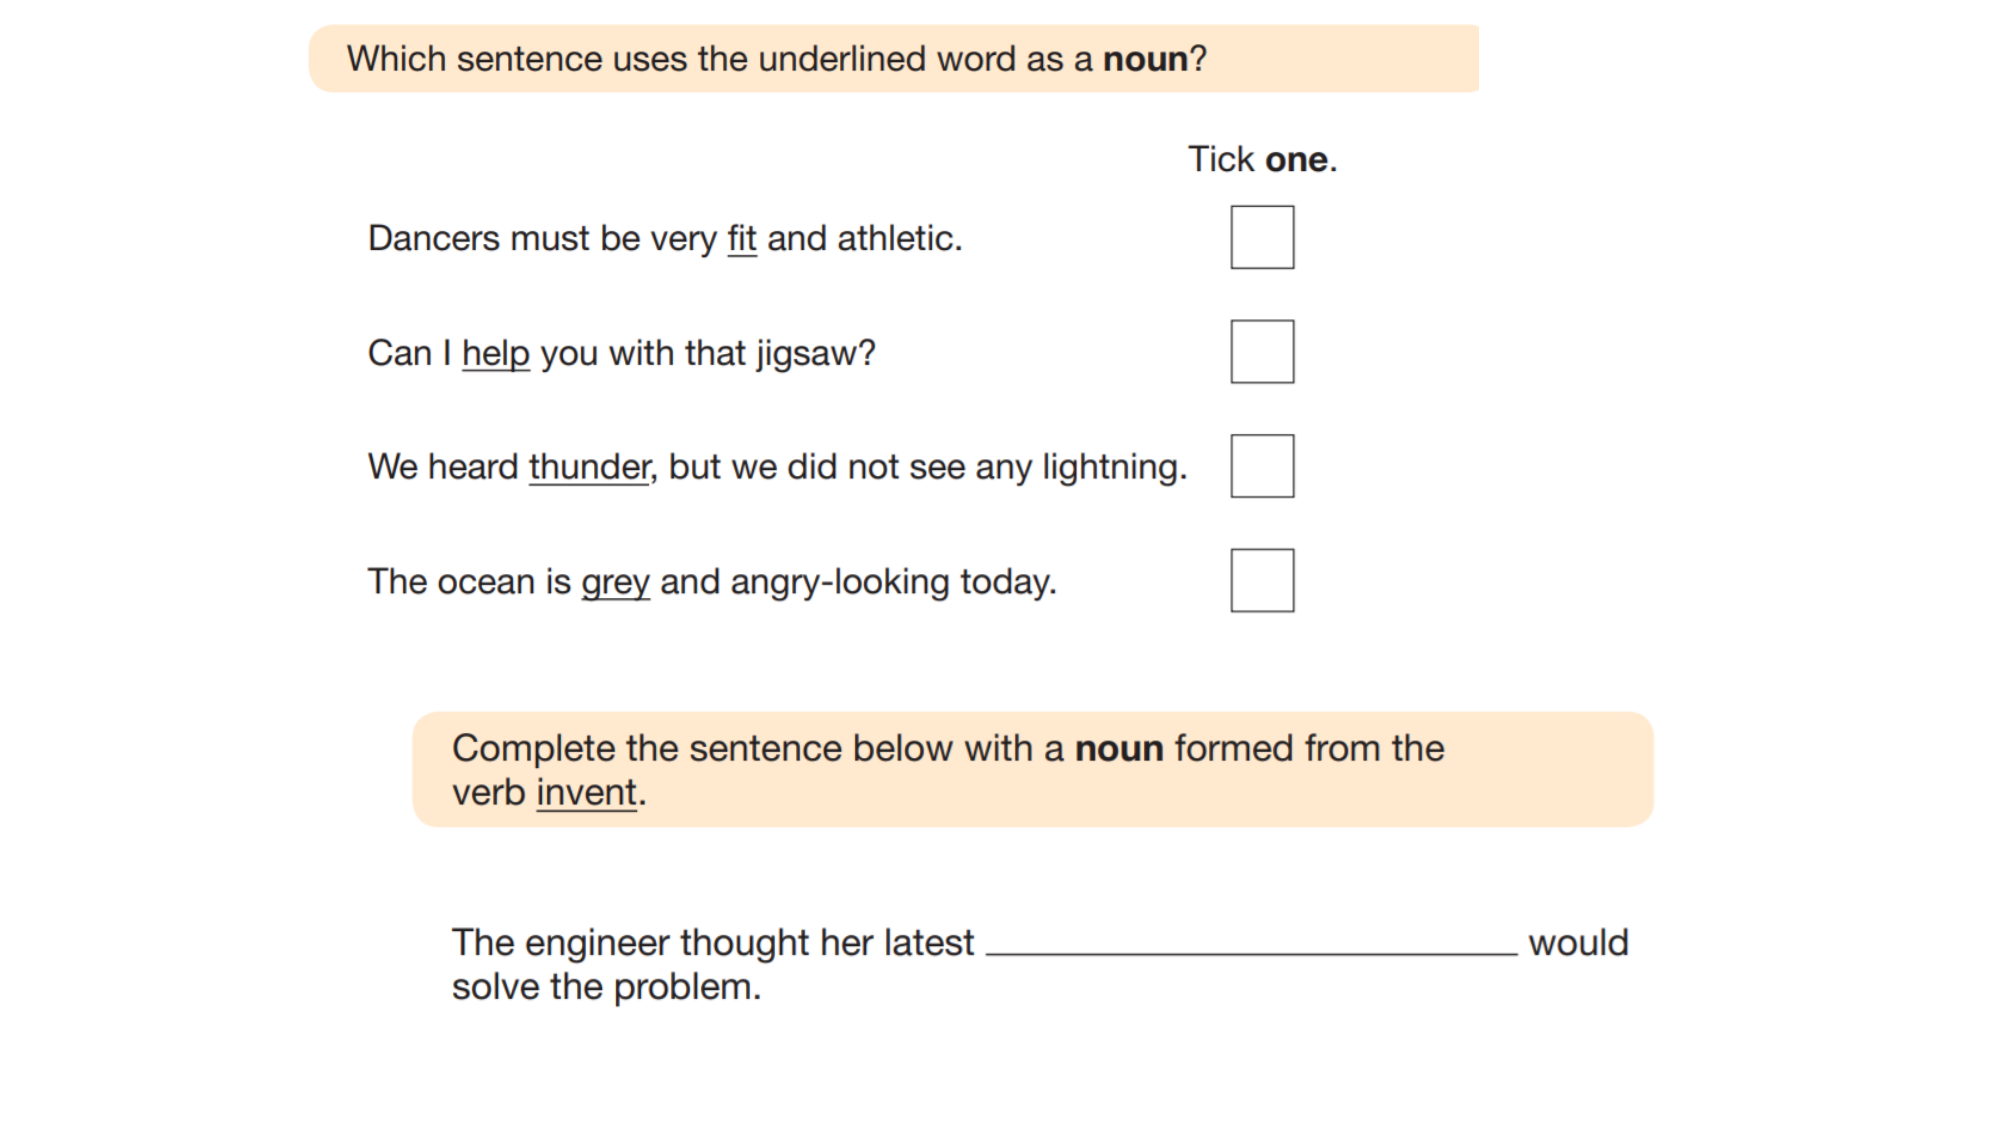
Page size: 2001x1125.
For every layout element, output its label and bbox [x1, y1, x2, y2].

picture [279, 0, 1479, 646]
picture [397, 668, 1720, 1088]
